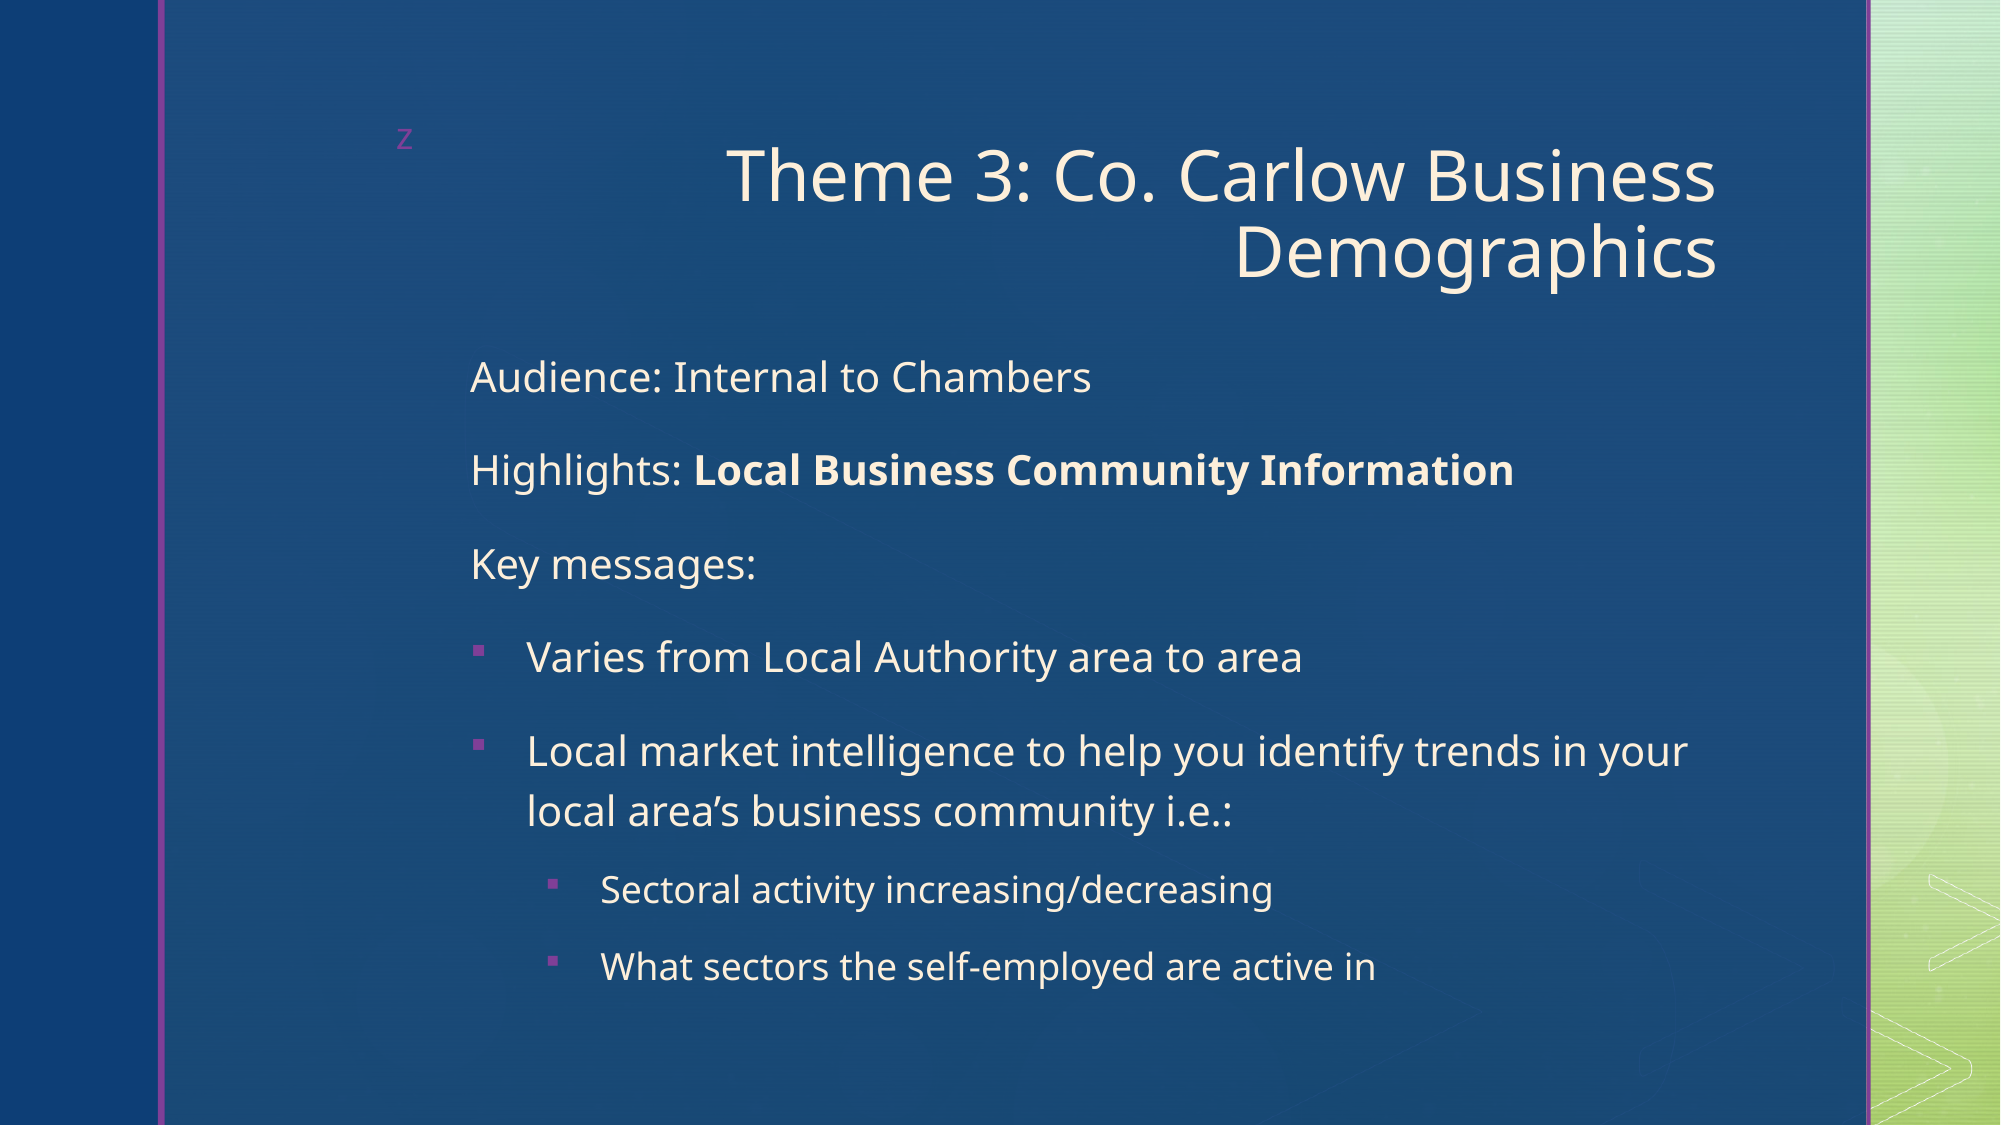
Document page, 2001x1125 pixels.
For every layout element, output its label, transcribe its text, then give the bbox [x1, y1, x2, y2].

picture [1871, 0, 2001, 1125]
title Theme 3: Co. Carlow Business Demographics [428, 132, 1734, 310]
list Audience: Internal to Chambers Highlights: Local Business Community Information Key messages: Varies from Local Authority area to area Local market intelligence to help you identify trends in your local area’s business community i.e.: Sectoral activity increasing/decreasing What sectors the self-employed are active in [454, 336, 1734, 993]
